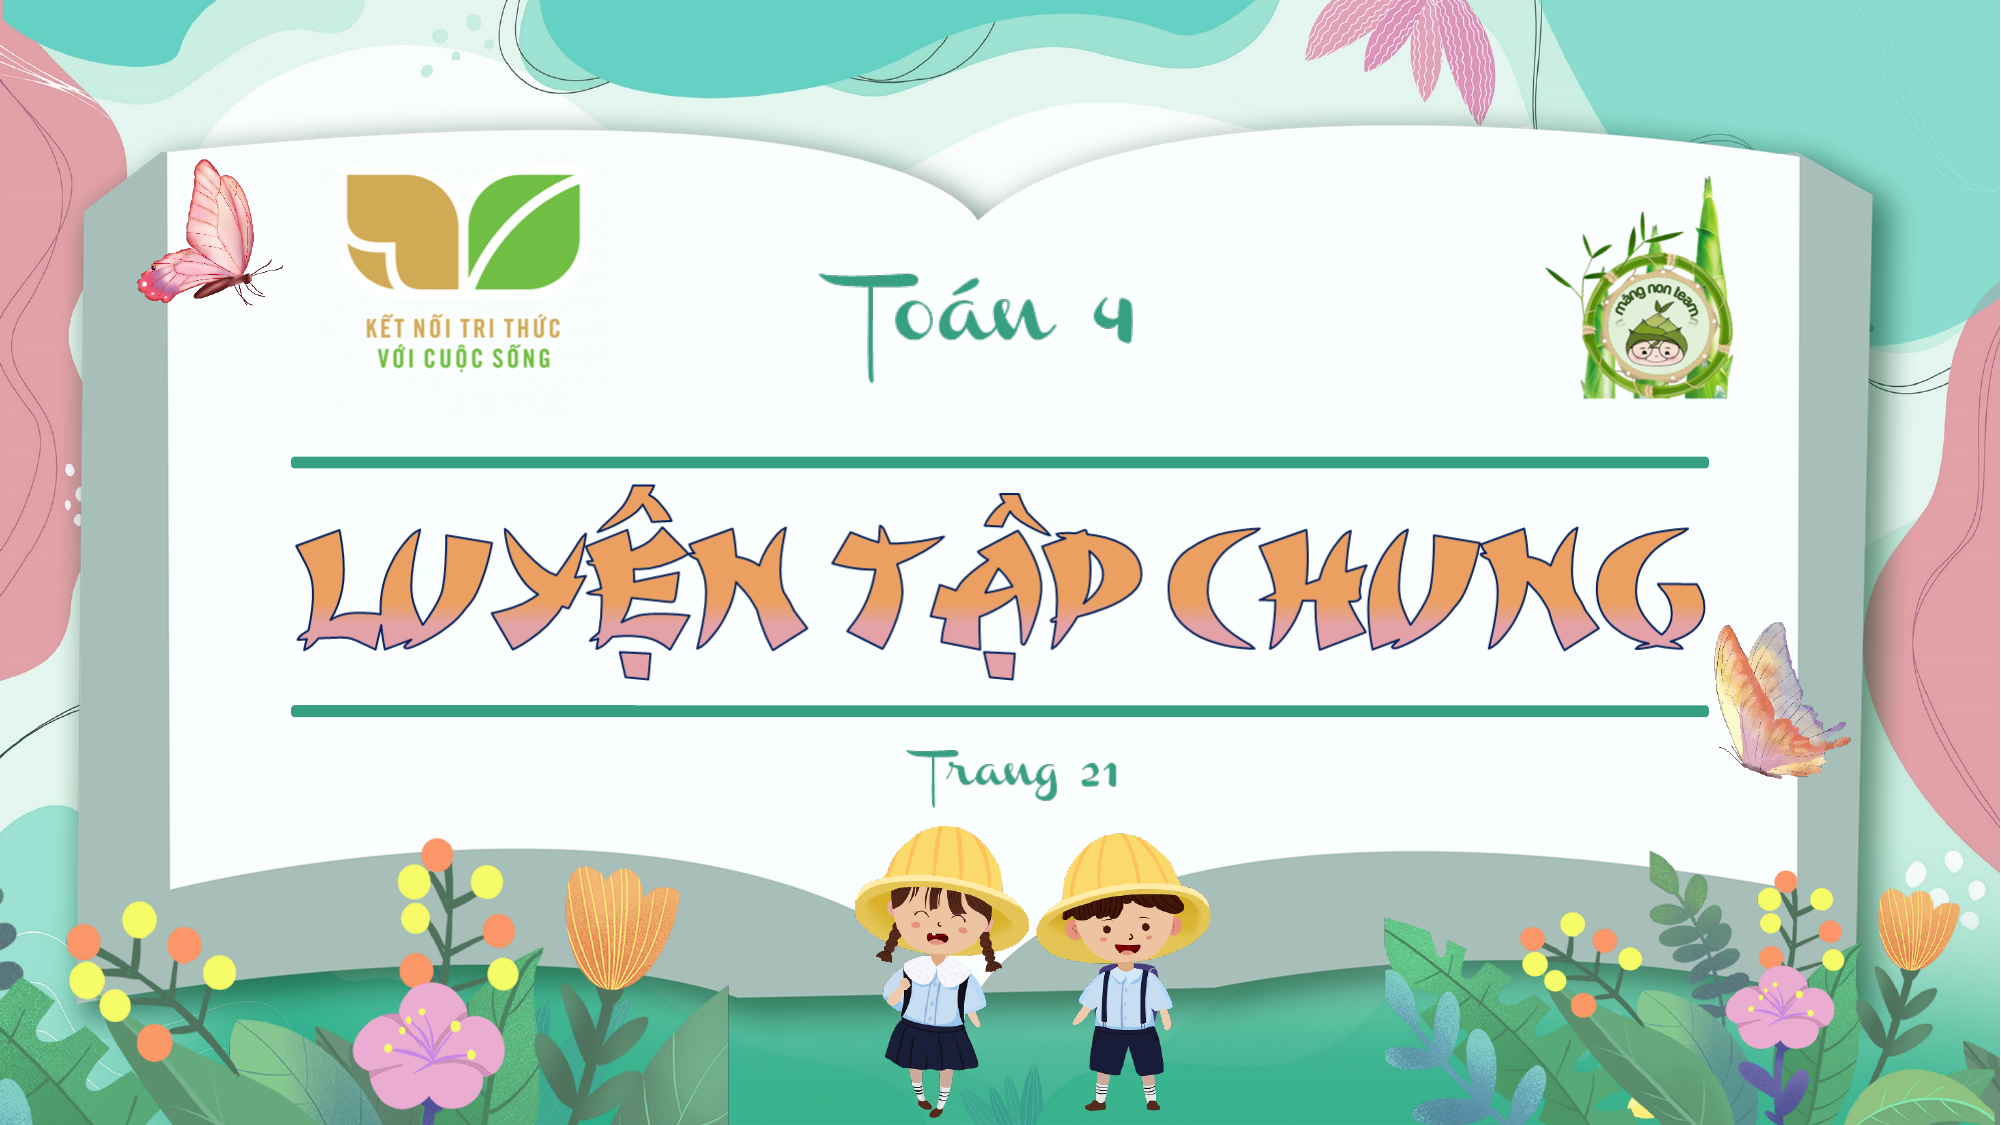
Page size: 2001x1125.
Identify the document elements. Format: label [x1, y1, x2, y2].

text_box [291, 456, 1709, 484]
picture [0, 0, 2001, 1125]
text_box [291, 699, 1709, 718]
